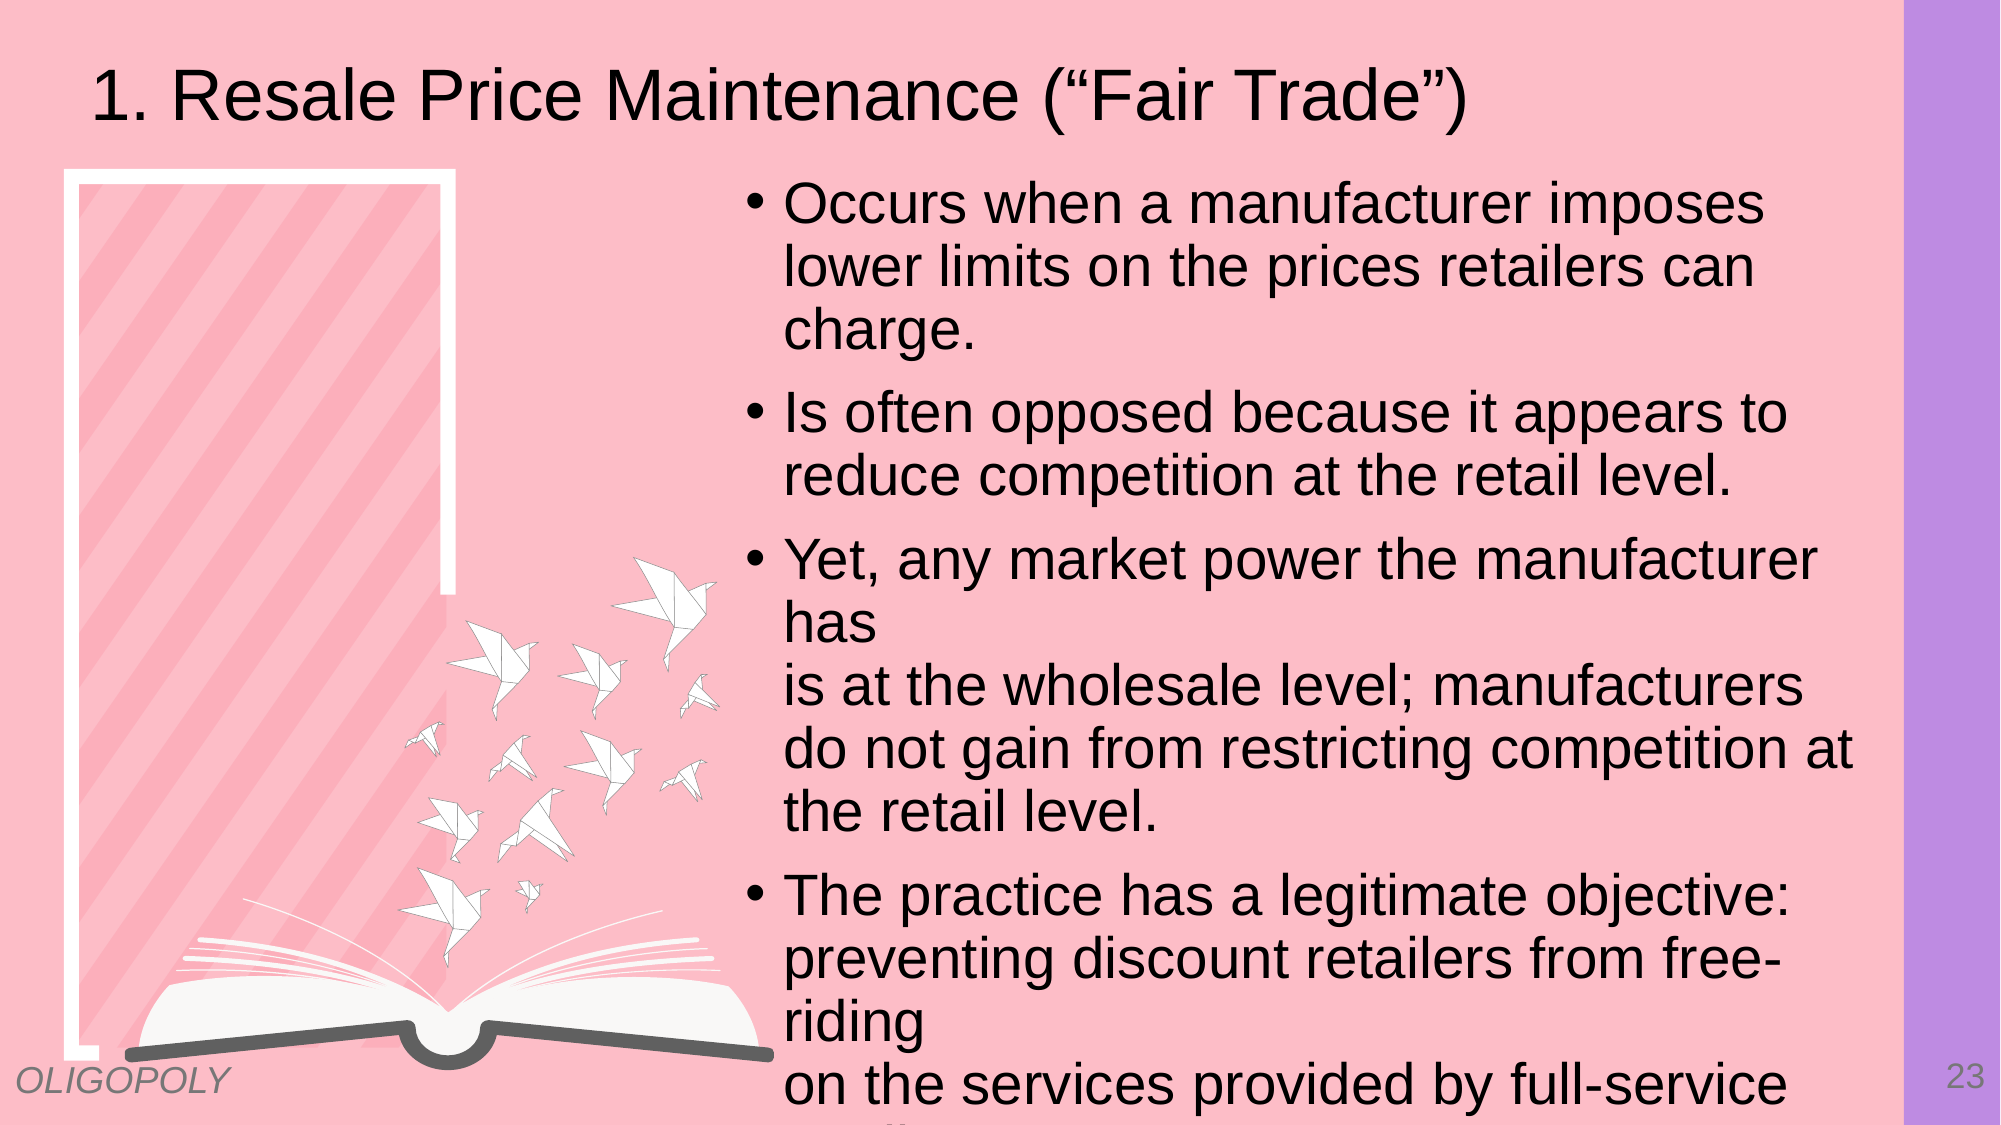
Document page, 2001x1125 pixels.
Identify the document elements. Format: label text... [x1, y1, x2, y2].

footer OLIGOPOLY [0, 1048, 1204, 1109]
slide_number 23 [1850, 1045, 2000, 1107]
list Occurs when a manufacturer imposes lower limits on the prices retailers can charge. Is often opposed because it appears to reduce competition at the retail level. Yet, any market power the manufacturer has is at the wholesale level; manufacturers do not gain from restricting competition at the retail level. The practice has a legitimate objective: preventing discount retailers from free-riding on the services provided by full-service retailers. [730, 165, 1900, 1005]
title 1. Resale Price Maintenance (“Fair Trade”) [75, 41, 1915, 154]
